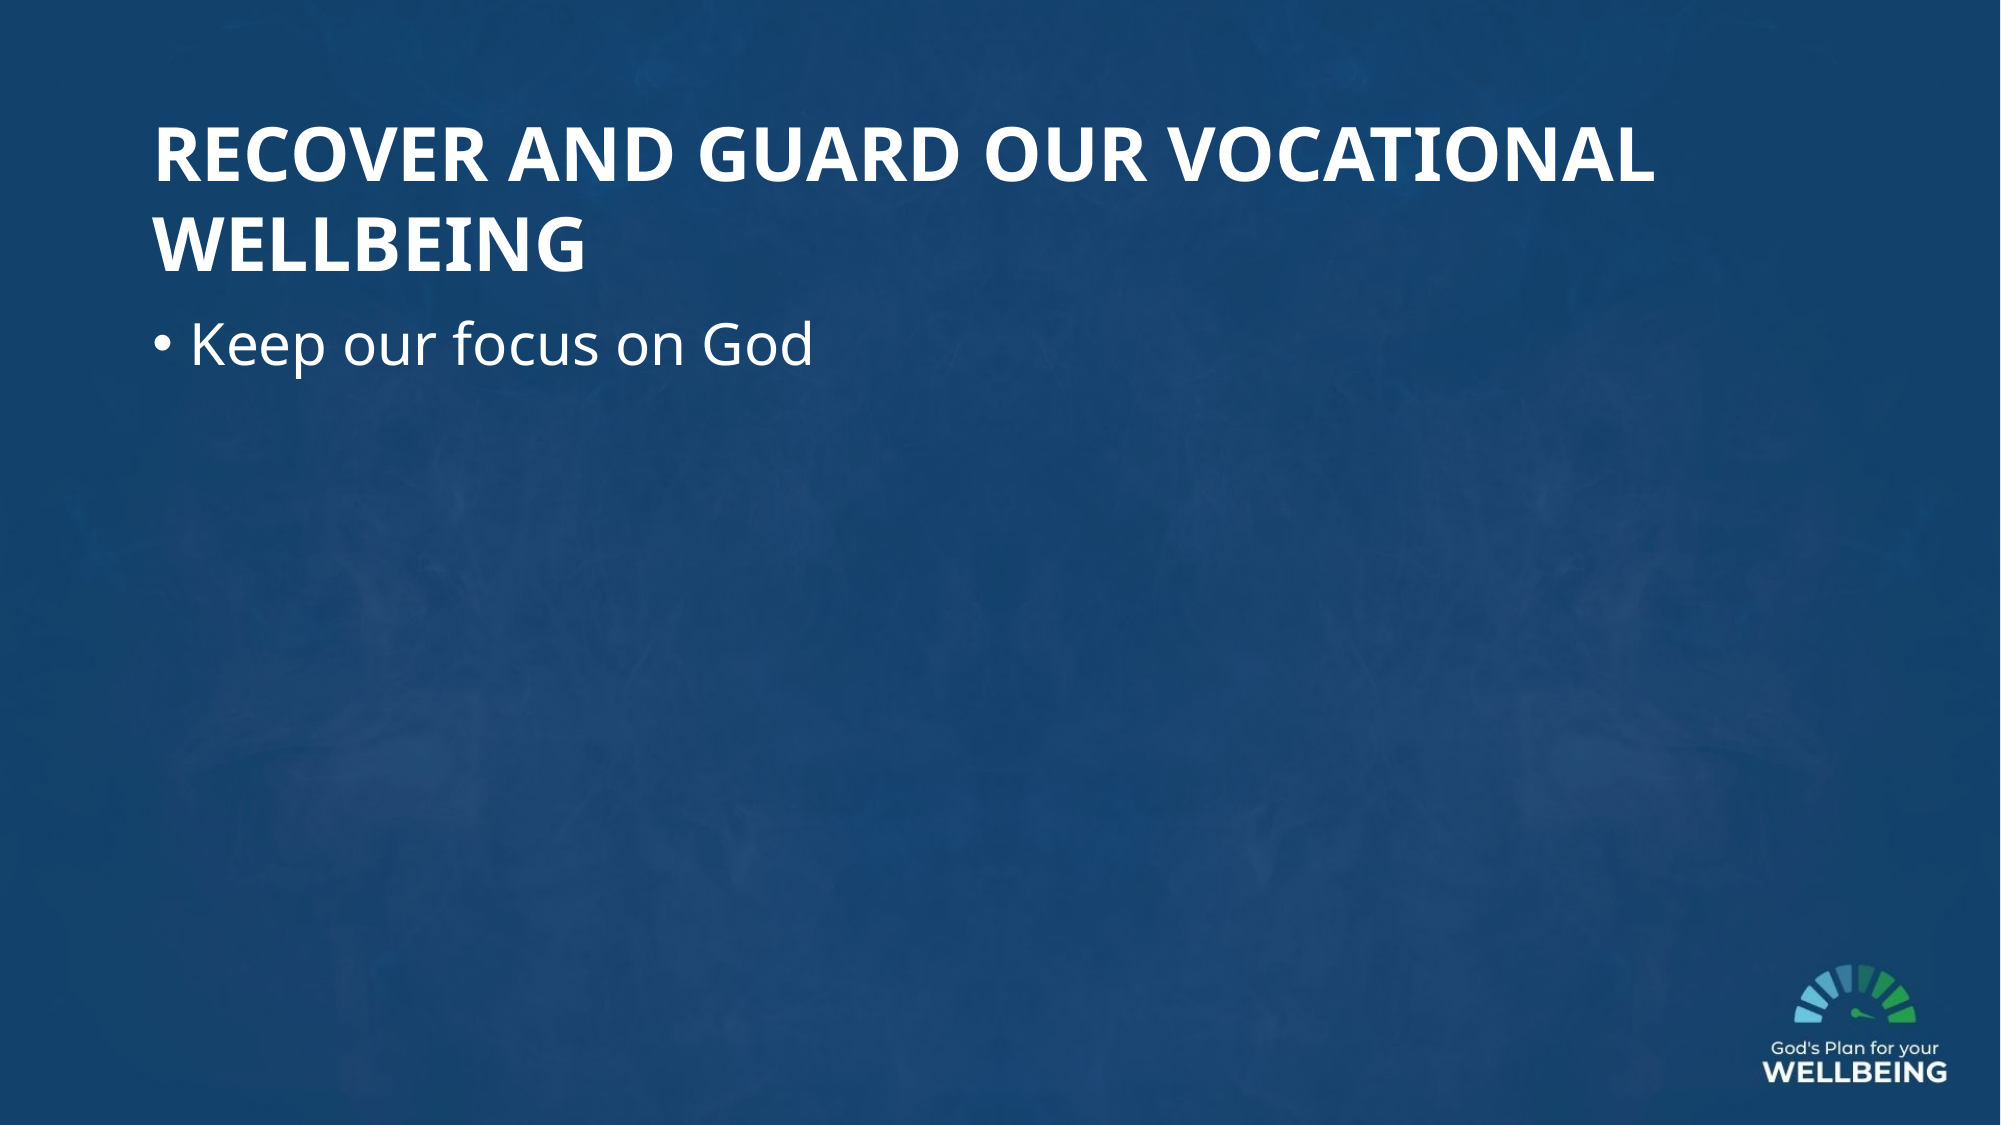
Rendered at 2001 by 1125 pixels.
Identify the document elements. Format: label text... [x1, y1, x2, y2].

list RECOVER AND GUARD OUR VOCATIONAL WELLBEING Keep our focus on God [137, 98, 1863, 1014]
picture [0, 0, 2001, 1125]
